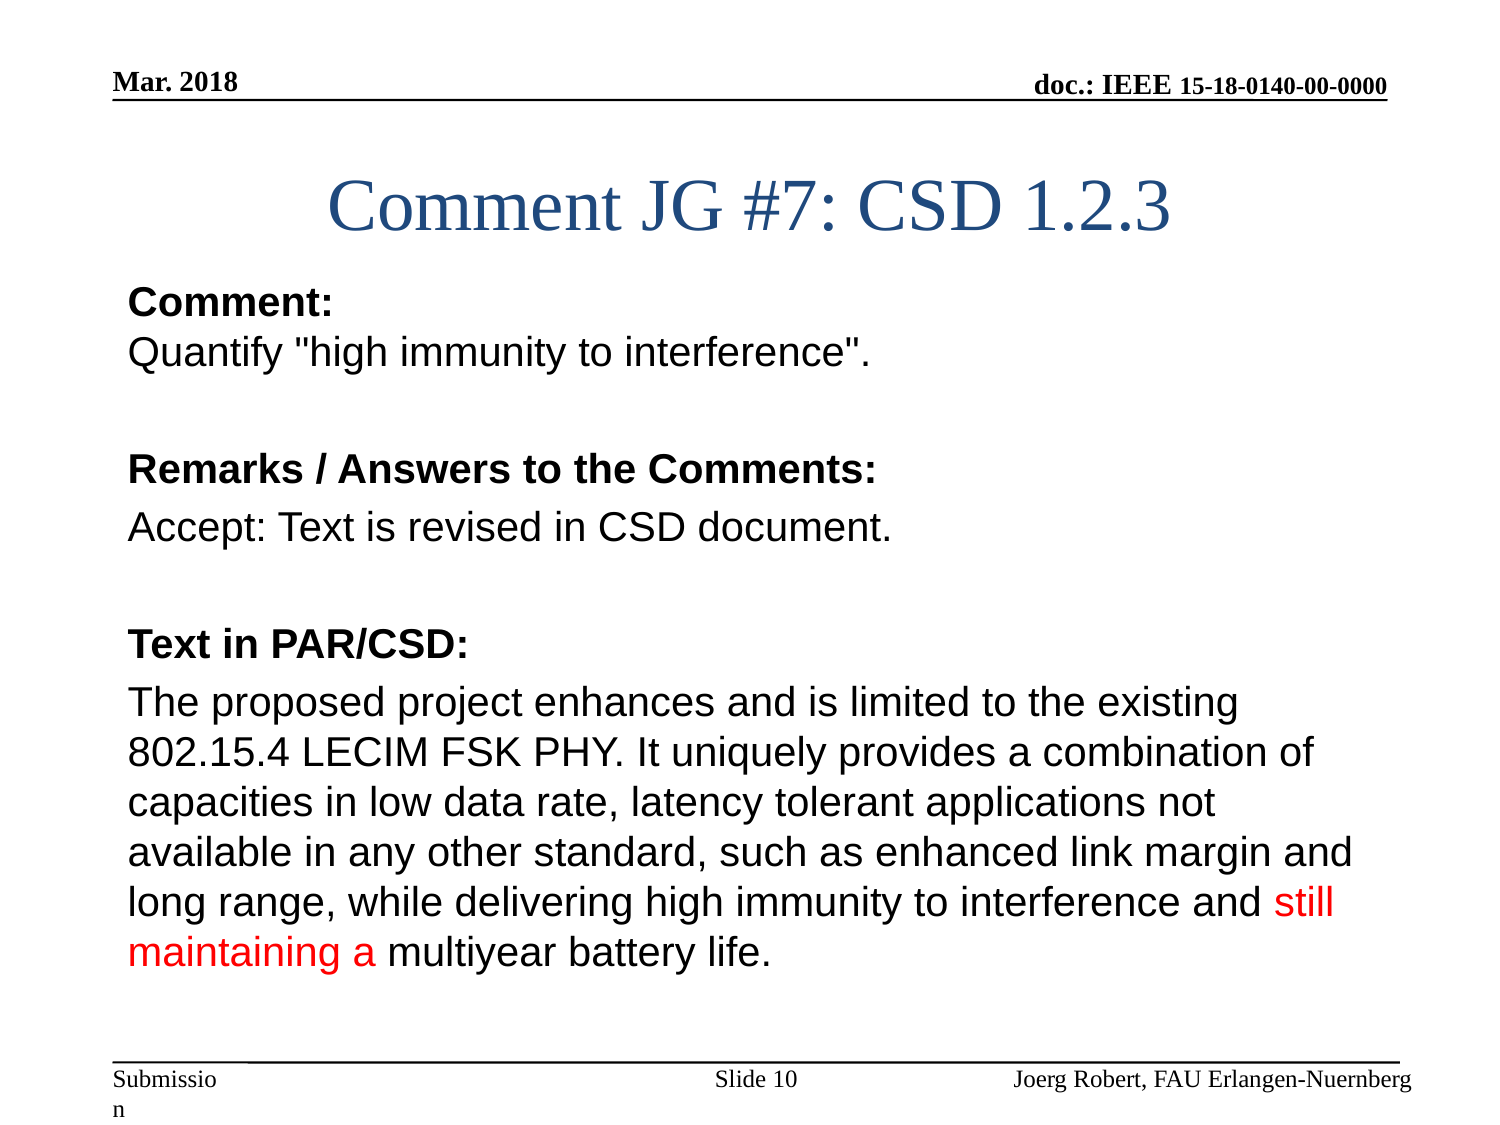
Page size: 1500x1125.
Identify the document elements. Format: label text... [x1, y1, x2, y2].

title Comment JG #7: CSD 1.2.3 [112, 112, 1388, 267]
list Comment: Quantify "high immunity to interference". Remarks / Answers to the Comments: Accept: Text is revised in CSD document. Text in PAR/CSD: The proposed project enhances and is limited to the existing 802.15.4 LECIM FSK PHY. It uniquely provides a combination of capacities in low data rate, latency tolerant applications not available in any other standard, such as enhanced link margin and long range, while delivering high immunity to interference and still maintaining a multiyear battery life. [112, 267, 1388, 943]
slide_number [112, 62, 375, 98]
footer Joerg Robert, FAU Erlangen-Nuernberg [900, 1062, 1413, 1093]
slide_number Slide 10 [712, 1062, 800, 1093]
